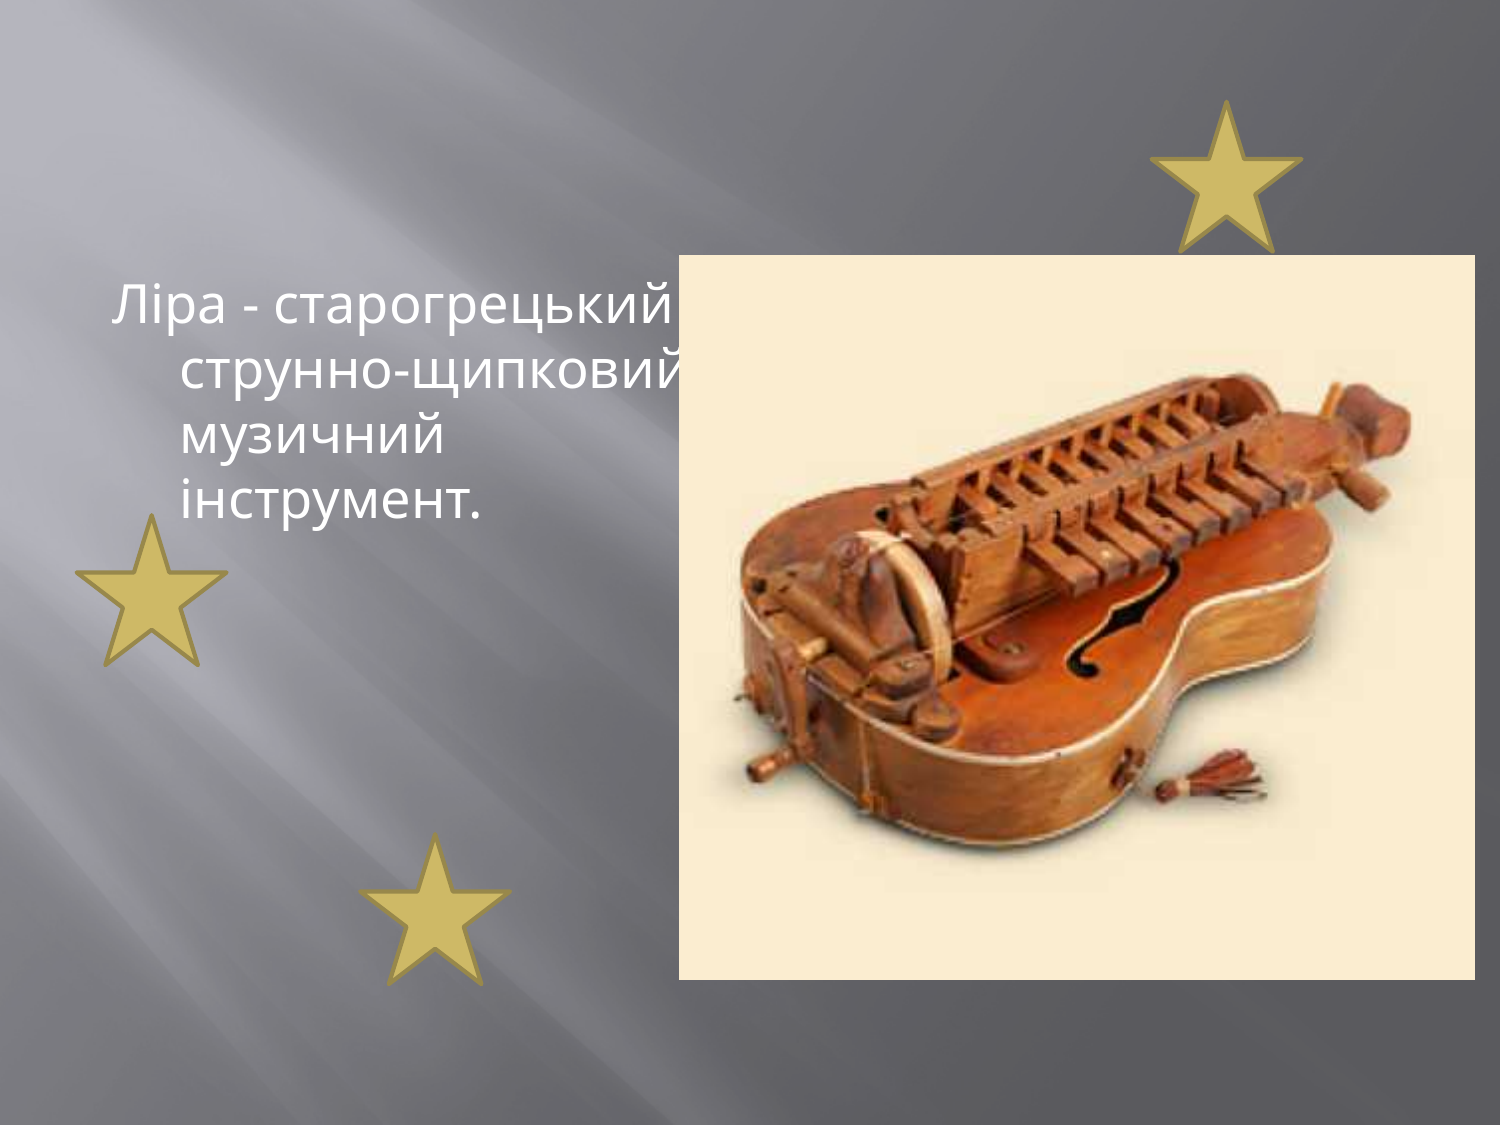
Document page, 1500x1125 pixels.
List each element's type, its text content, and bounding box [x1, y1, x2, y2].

text_box [74, 513, 229, 667]
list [678, 255, 1476, 980]
text_box [358, 832, 513, 986]
list Ліра - старогрецький струнно-щипковий музичний інструмент. [75, 262, 692, 1005]
text_box [1149, 99, 1304, 254]
